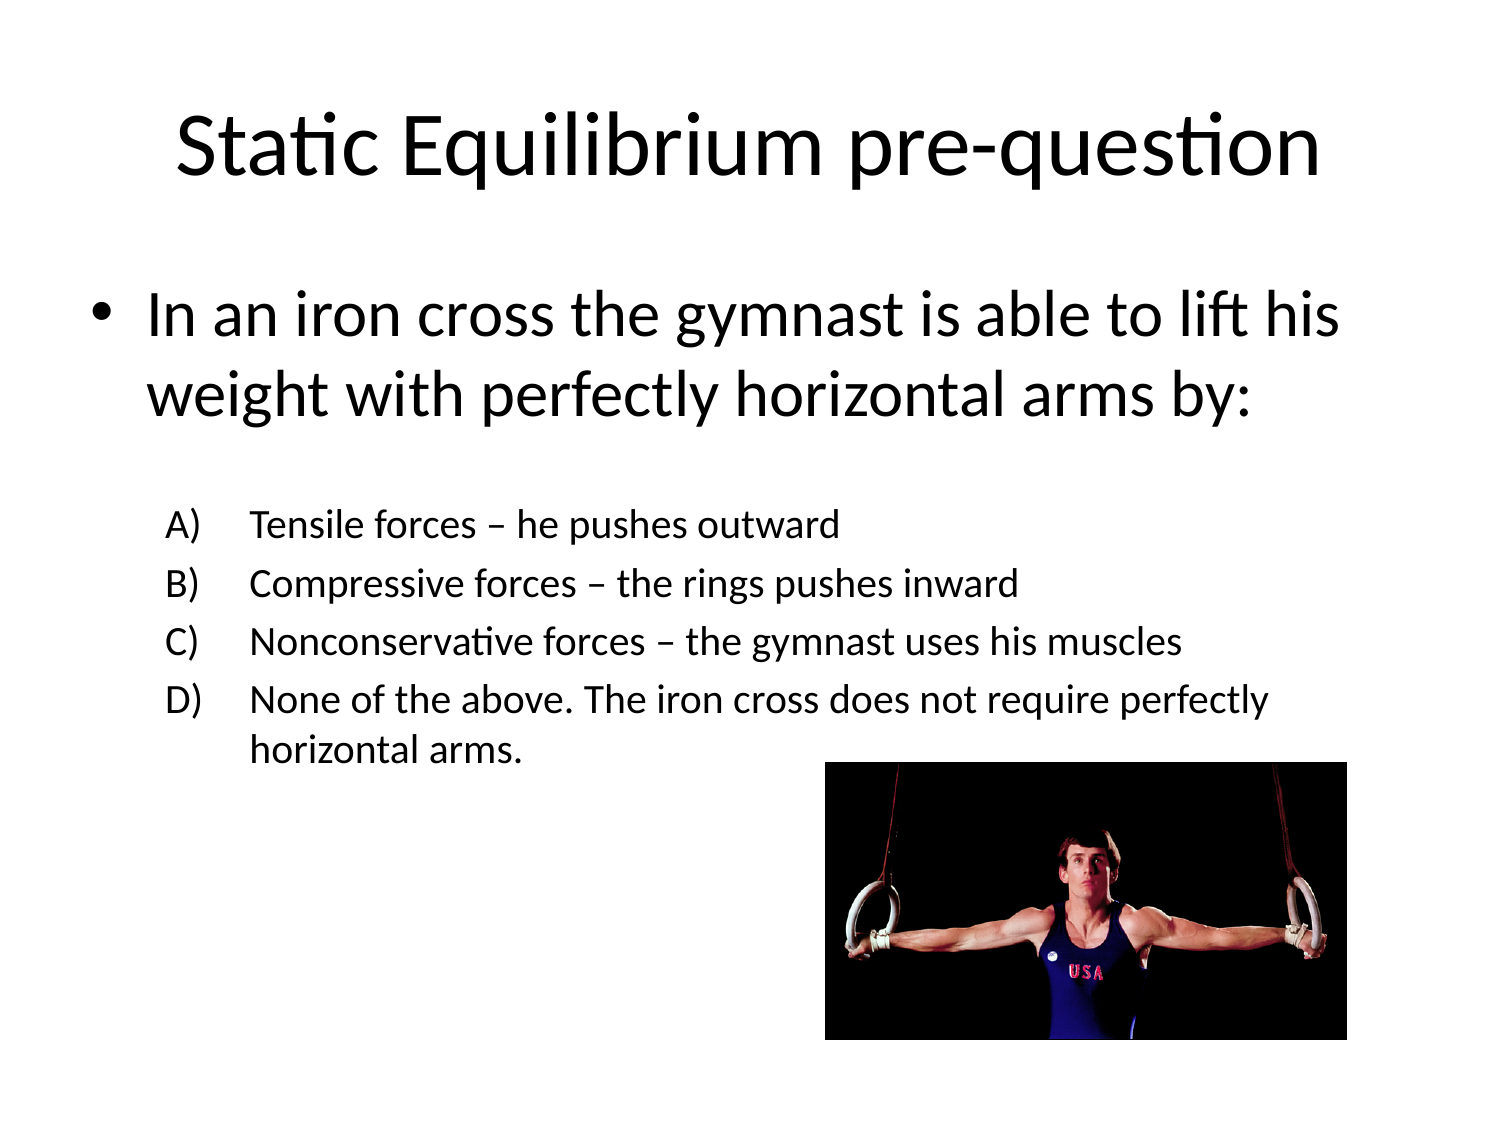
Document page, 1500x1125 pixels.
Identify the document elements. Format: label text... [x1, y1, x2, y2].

picture [824, 762, 1348, 1040]
title Static Equilibrium pre-question [75, 45, 1425, 233]
list In an iron cross the gymnast is able to lift his weight with perfectly horizontal arms by: Tensile forces – he pushes outward Compressive forces – the rings pushes inward Nonconservative forces – the gymnast uses his muscles None of the above. The iron cross does not require perfectly horizontal arms. [75, 262, 1425, 1005]
